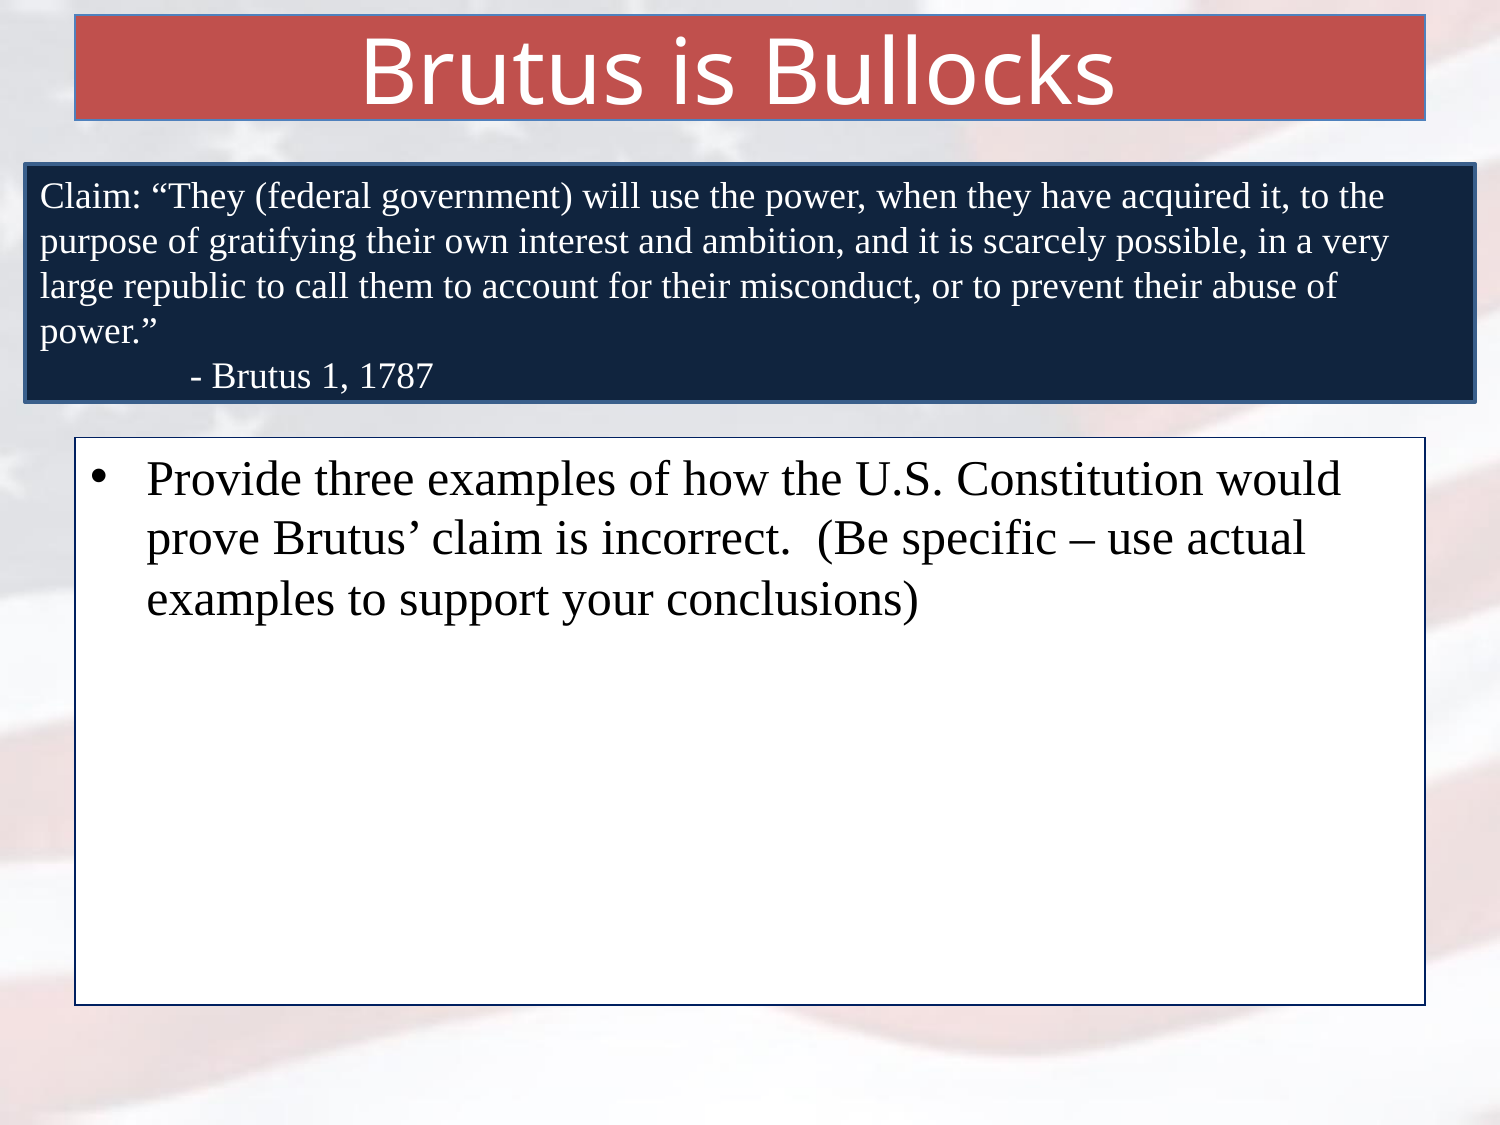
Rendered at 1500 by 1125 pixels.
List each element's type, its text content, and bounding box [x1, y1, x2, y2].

picture [0, 0, 1500, 1125]
list Provide three examples of how the U.S. Constitution would prove Brutus’ claim is incorrect. (Be specific – use actual examples to support your conclusions) [74, 437, 1426, 1006]
title Brutus is Bullocks [74, 14, 1426, 121]
text_box Claim: “They (federal government) will use the power, when they have acquired it, to the purpose of gratifying their own interest and ambition, and it is scarcely possible, in a very large republic to call them to account for their misconduct, or to prevent their abuse of power.” - Brutus 1, 1787 [23, 162, 1477, 404]
